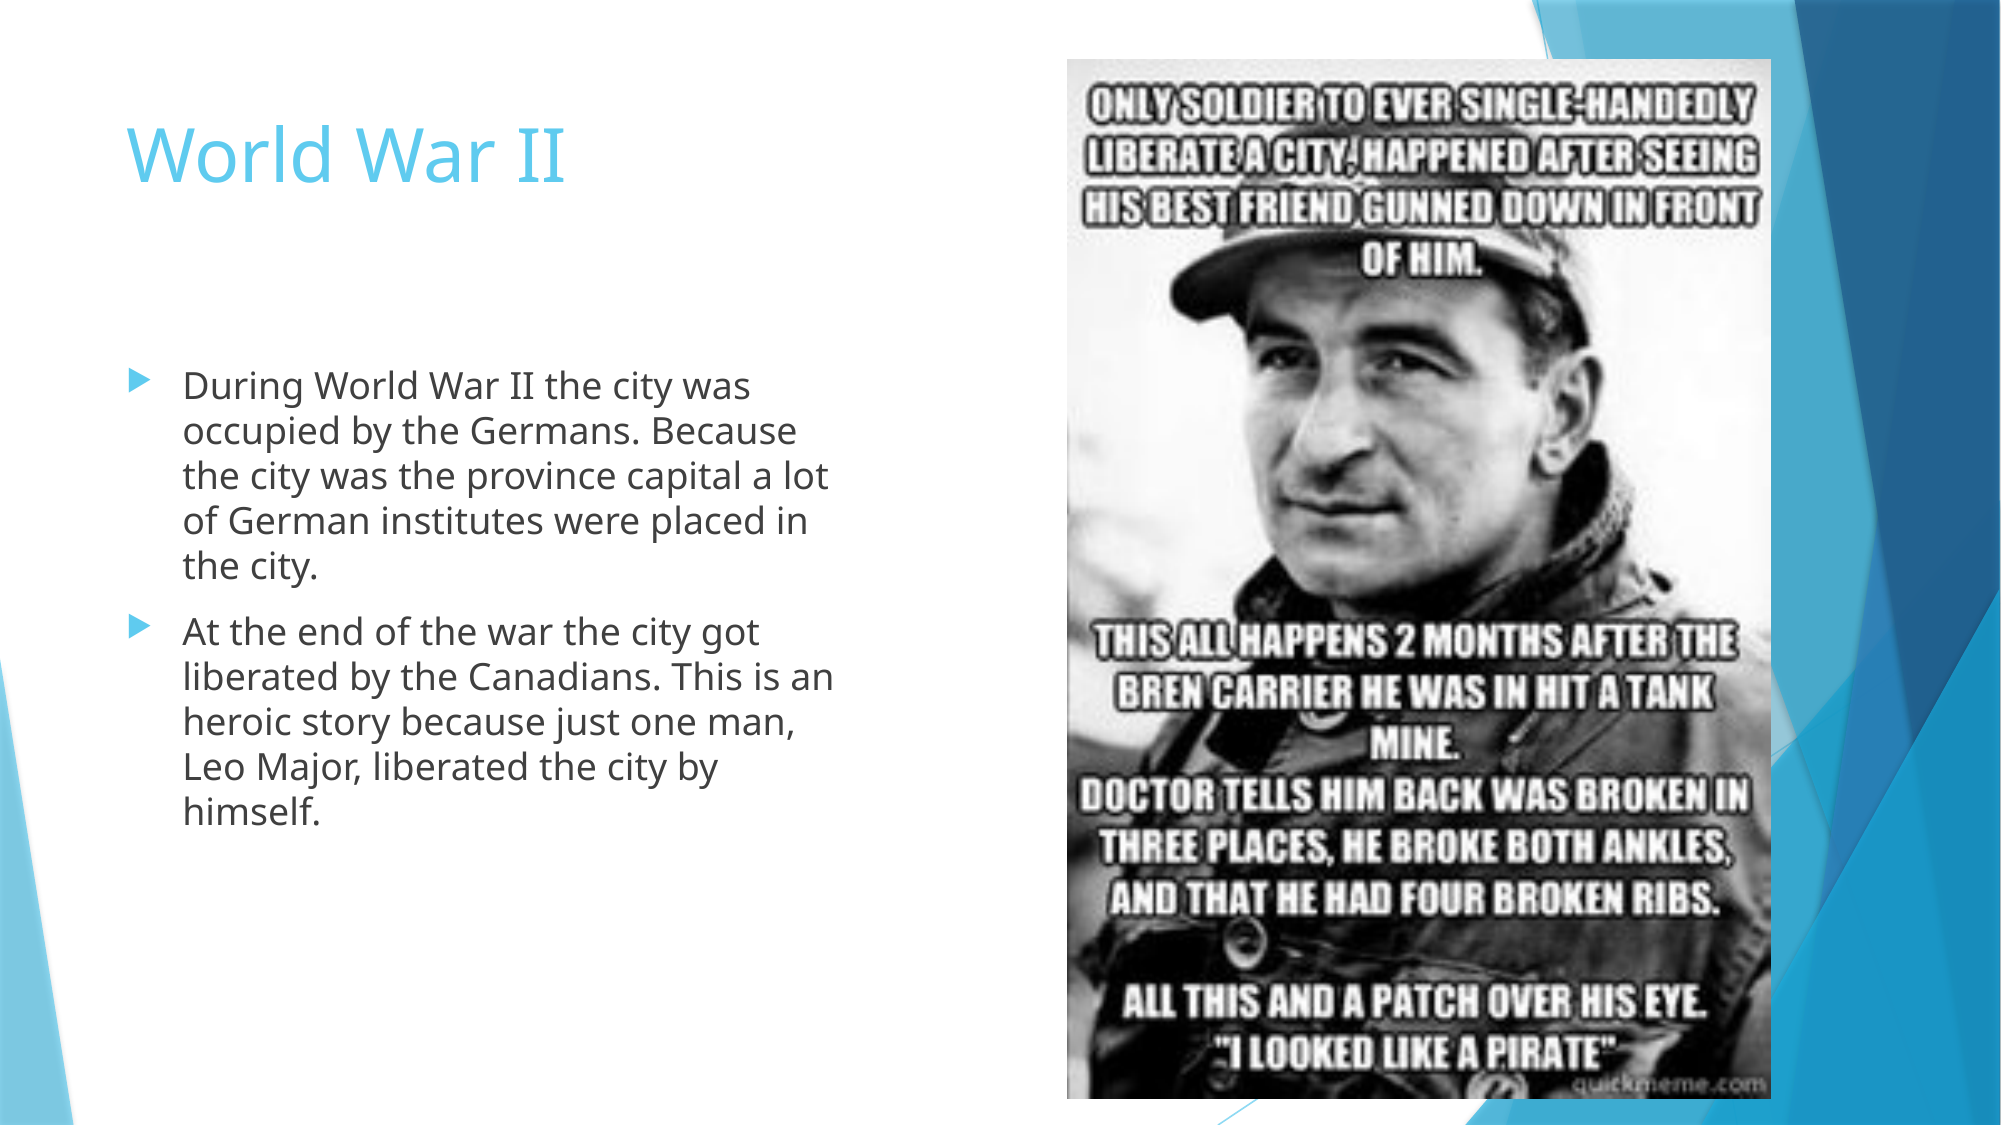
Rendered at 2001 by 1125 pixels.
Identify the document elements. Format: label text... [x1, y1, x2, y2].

list During World War II the city was occupied by the Germans. Because the city was the province capital a lot of German institutes were placed in the city. At the end of the war the city got liberated by the Canadians. This is an heroic story because just one man, Leo Major, liberated the city by himself. [111, 354, 858, 992]
title World War II [111, 99, 1061, 317]
picture [1066, 59, 1771, 1099]
